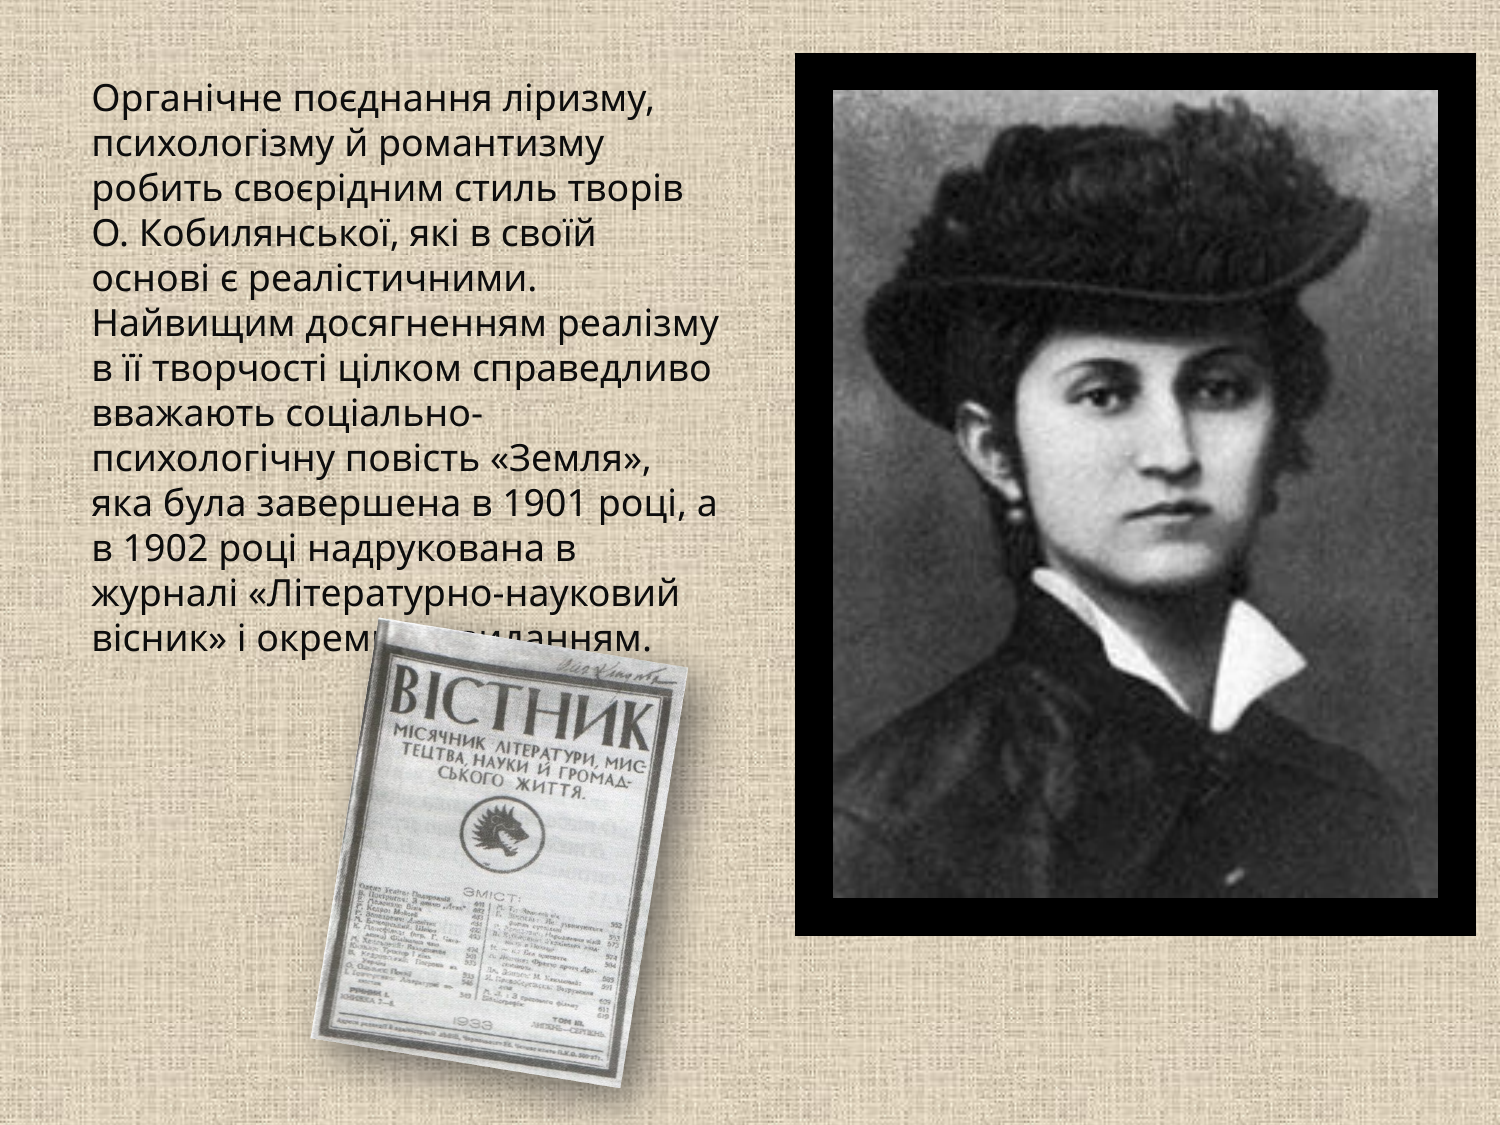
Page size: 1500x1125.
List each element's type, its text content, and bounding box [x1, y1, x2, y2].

text_box Органічне поєднання ліризму, психологізму й романтизму робить своєрідним стиль творів О. Кобилянської, які в своїй основі є реалістичними. Найвищим досягненням реалізму в її творчості цілком справедливо вважають соціально-психологічну повість «Земля», яка була завершена в 1901 році, а в 1902 році надрукована в журналі «Літературно-науковий вісник» і окремним виданням. [76, 66, 739, 667]
picture [0, 0, 1500, 1125]
